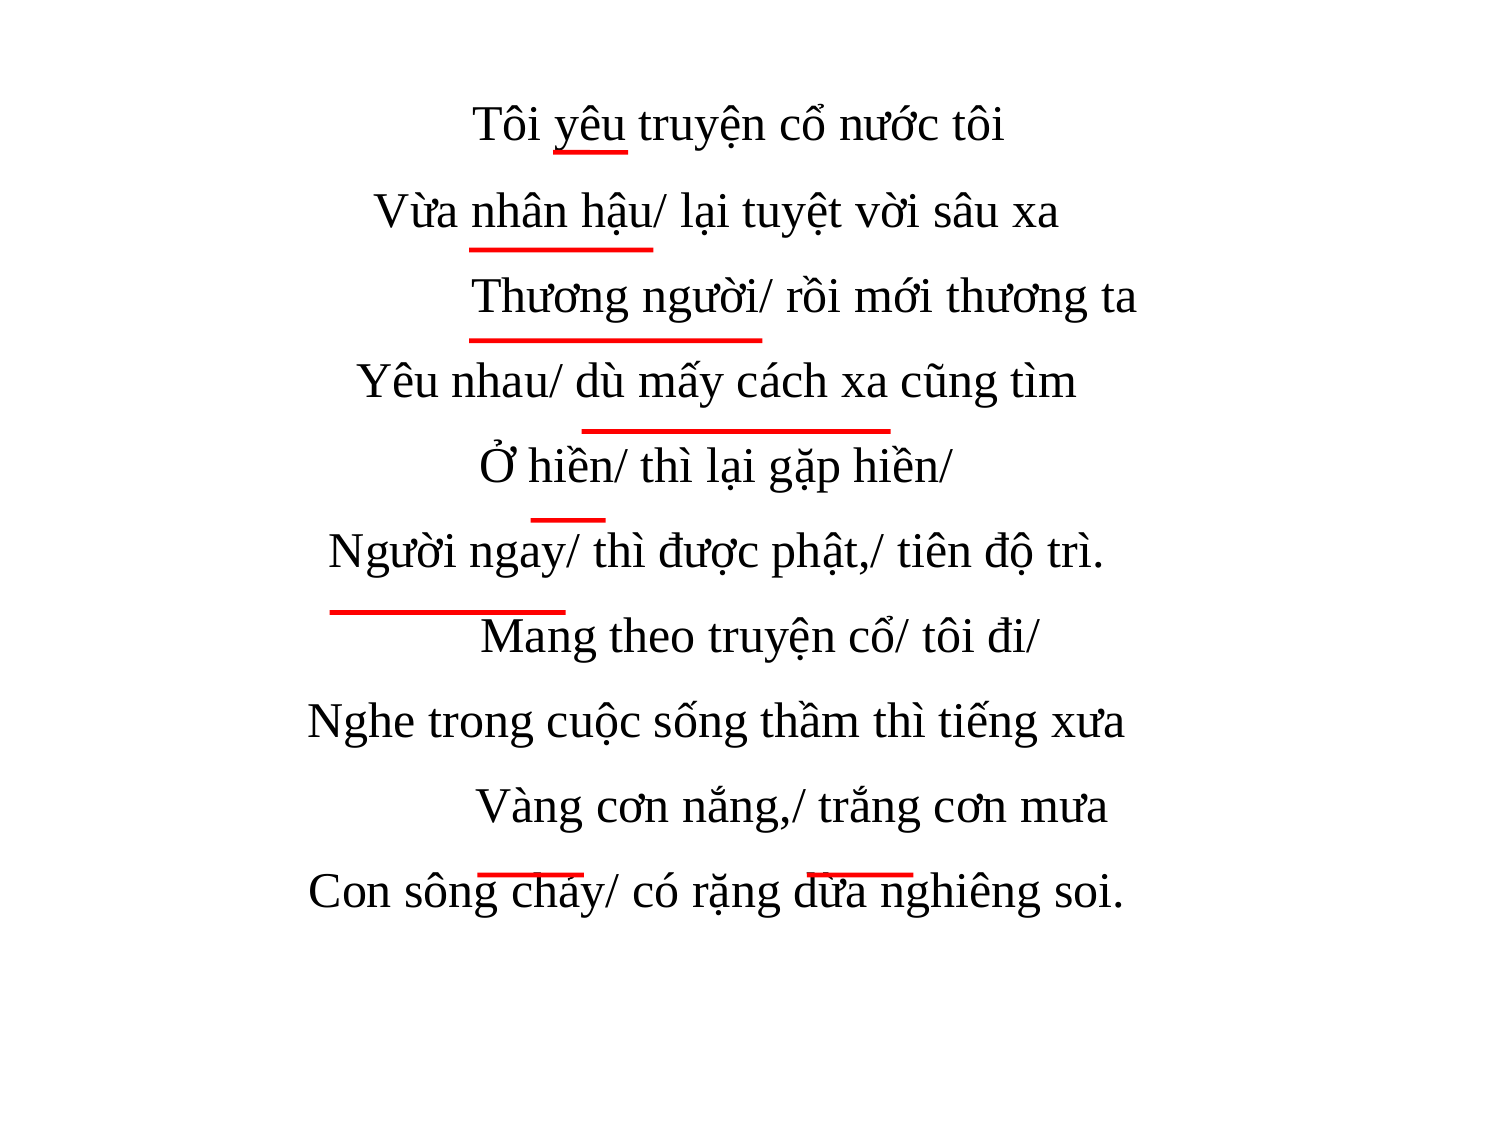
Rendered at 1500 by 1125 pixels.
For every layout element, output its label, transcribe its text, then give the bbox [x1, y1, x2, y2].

text_box Tôi yêu truyện cổ nước tôi Vừa nhân hậu/ lại tuyệt vời sâu xa Thương người/ rồi mới thương ta Yêu nhau/ dù mấy cách xa cũng tìm Ở hiền/ thì lại gặp hiền/ Người ngay/ thì được phật,/ tiên độ trì. Mang theo truyện cổ/ tôi đi/ Nghe trong cuộc sống thầm thì tiếng xưa Vàng cơn nắng,/ trắng cơn mưa Con sông chảy/ có rặng dừa nghiêng soi. [148, 75, 1286, 1125]
